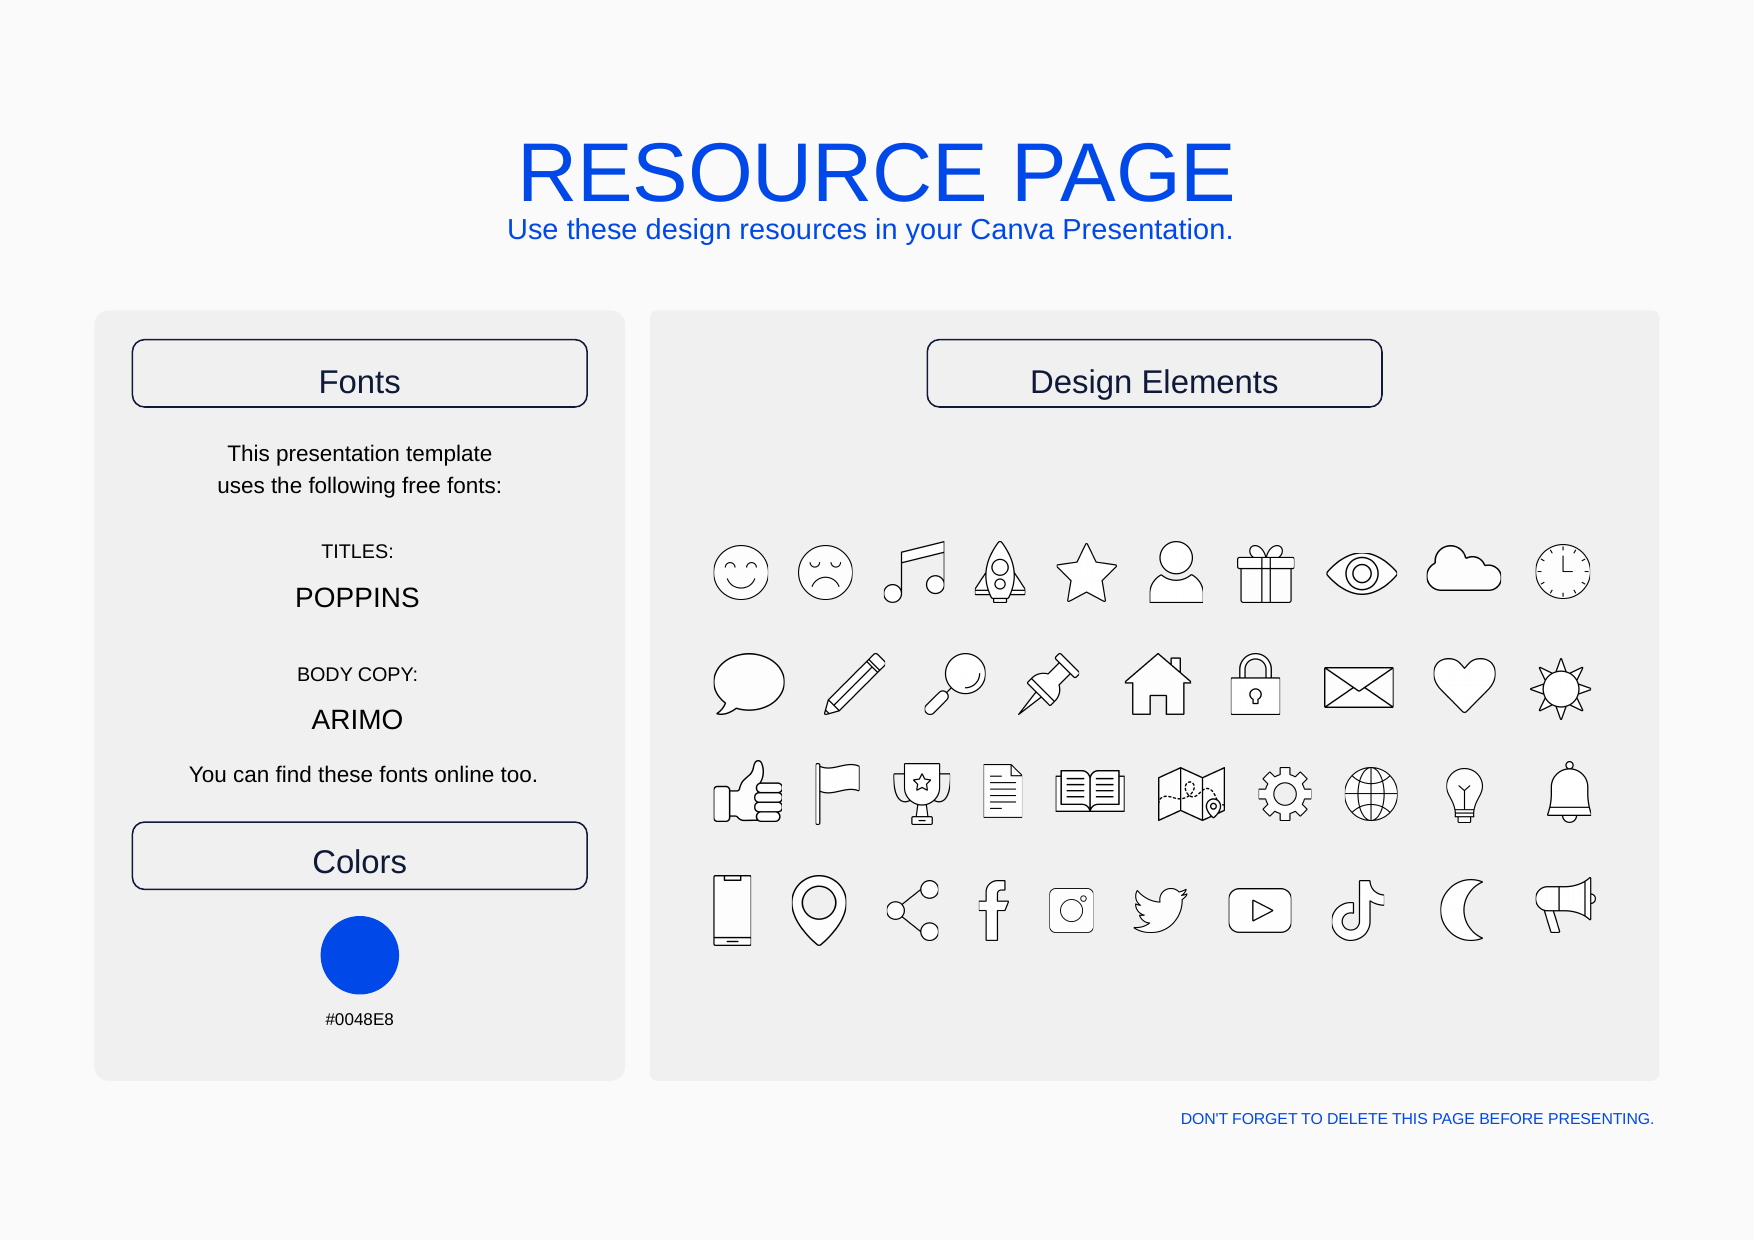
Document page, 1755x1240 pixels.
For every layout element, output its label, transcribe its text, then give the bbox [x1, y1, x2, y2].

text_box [713, 541, 1597, 946]
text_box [132, 335, 588, 408]
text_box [320, 914, 400, 995]
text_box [94, 306, 626, 1081]
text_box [927, 335, 1383, 408]
text_box RESOURCE PAGE [274, 118, 1480, 219]
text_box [649, 306, 1660, 1081]
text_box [132, 818, 588, 890]
text_box Use these design resources in your Canva Presentation. [357, 219, 1385, 246]
text_box DON'T FORGET TO DELETE THIS PAGE BEFORE PRESENTING. [1043, 1104, 1660, 1128]
